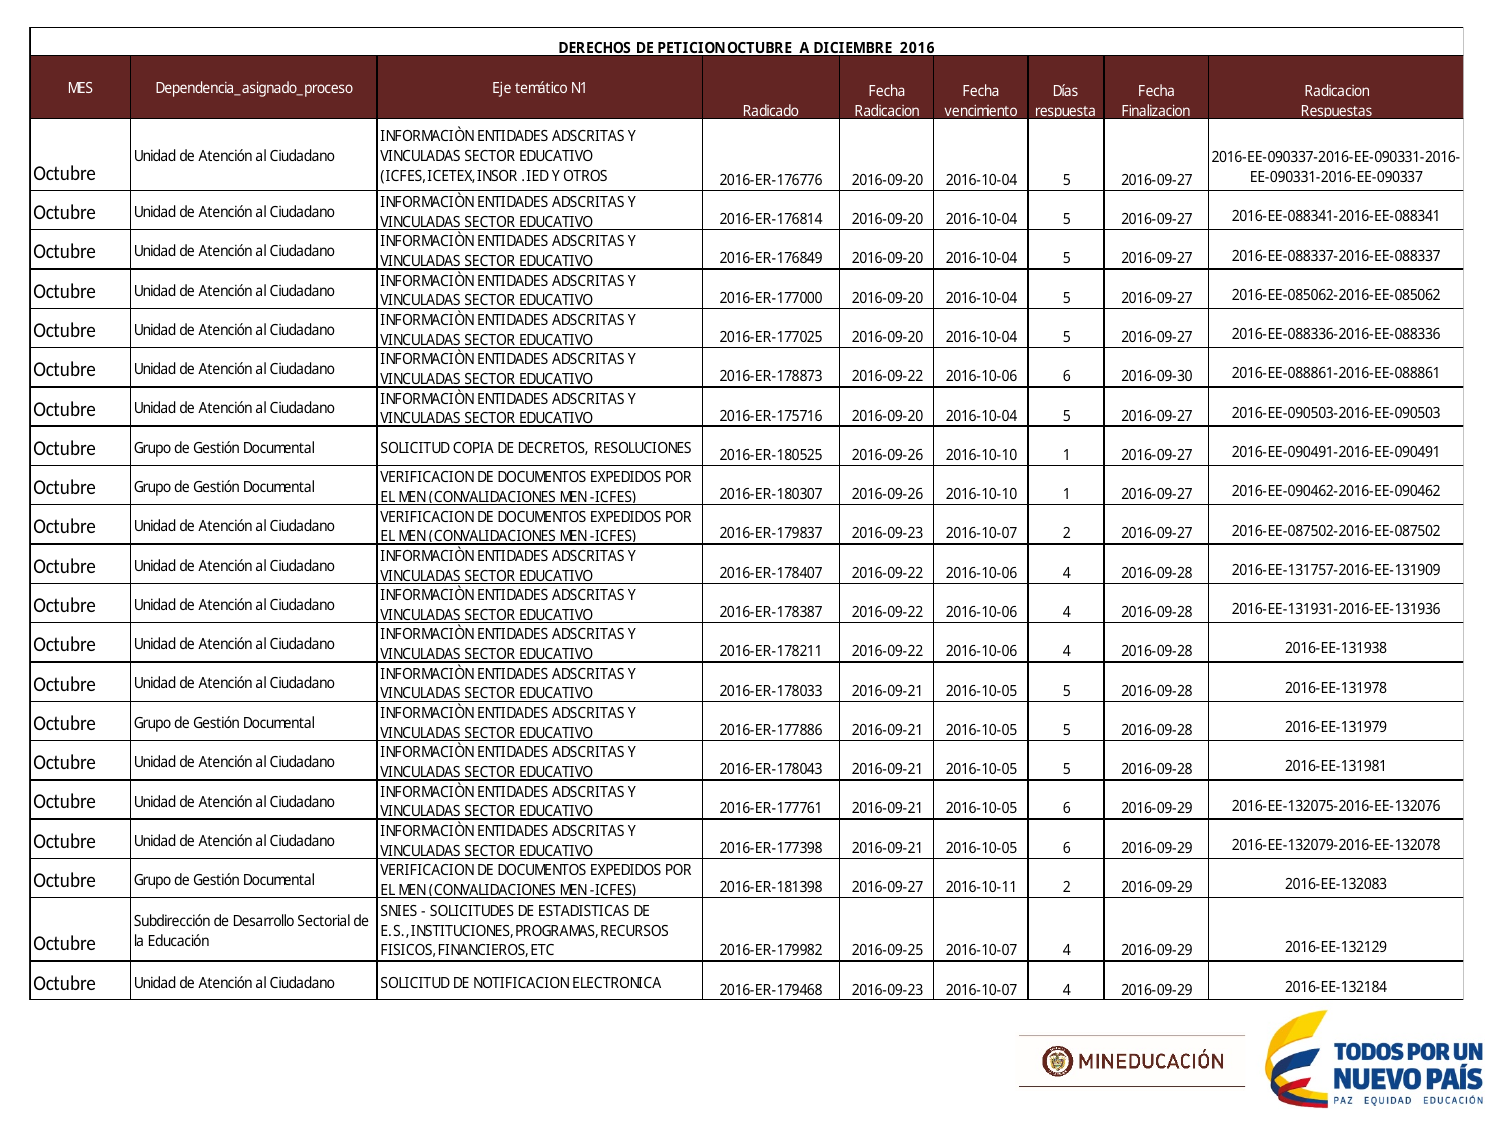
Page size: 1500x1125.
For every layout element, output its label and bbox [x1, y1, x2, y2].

picture [29, 26, 1465, 1002]
text_box [1015, 999, 1495, 1124]
